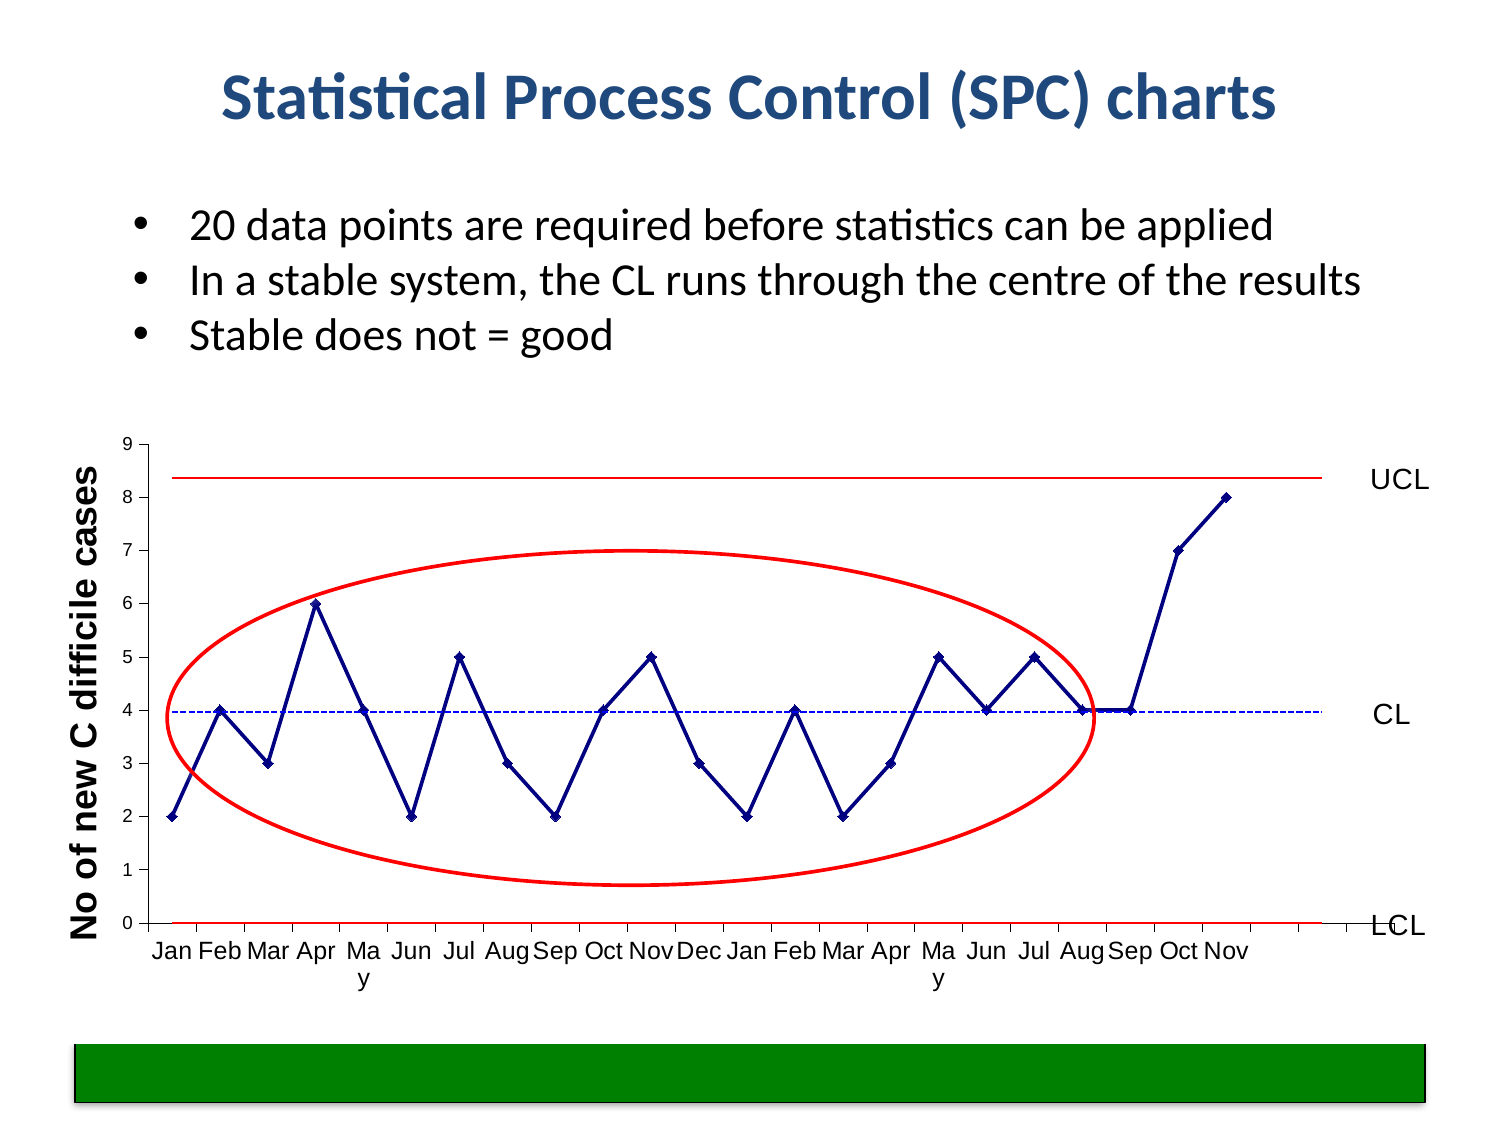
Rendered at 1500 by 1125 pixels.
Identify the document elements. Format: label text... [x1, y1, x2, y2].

chart [16, 334, 1500, 1045]
text_box Statistical Process Control (SPC) charts [74, 45, 1425, 182]
text_box 20 data points are required before statistics can be applied In a stable system, the CL runs through the centre of the results Stable does not = good [118, 187, 1425, 332]
